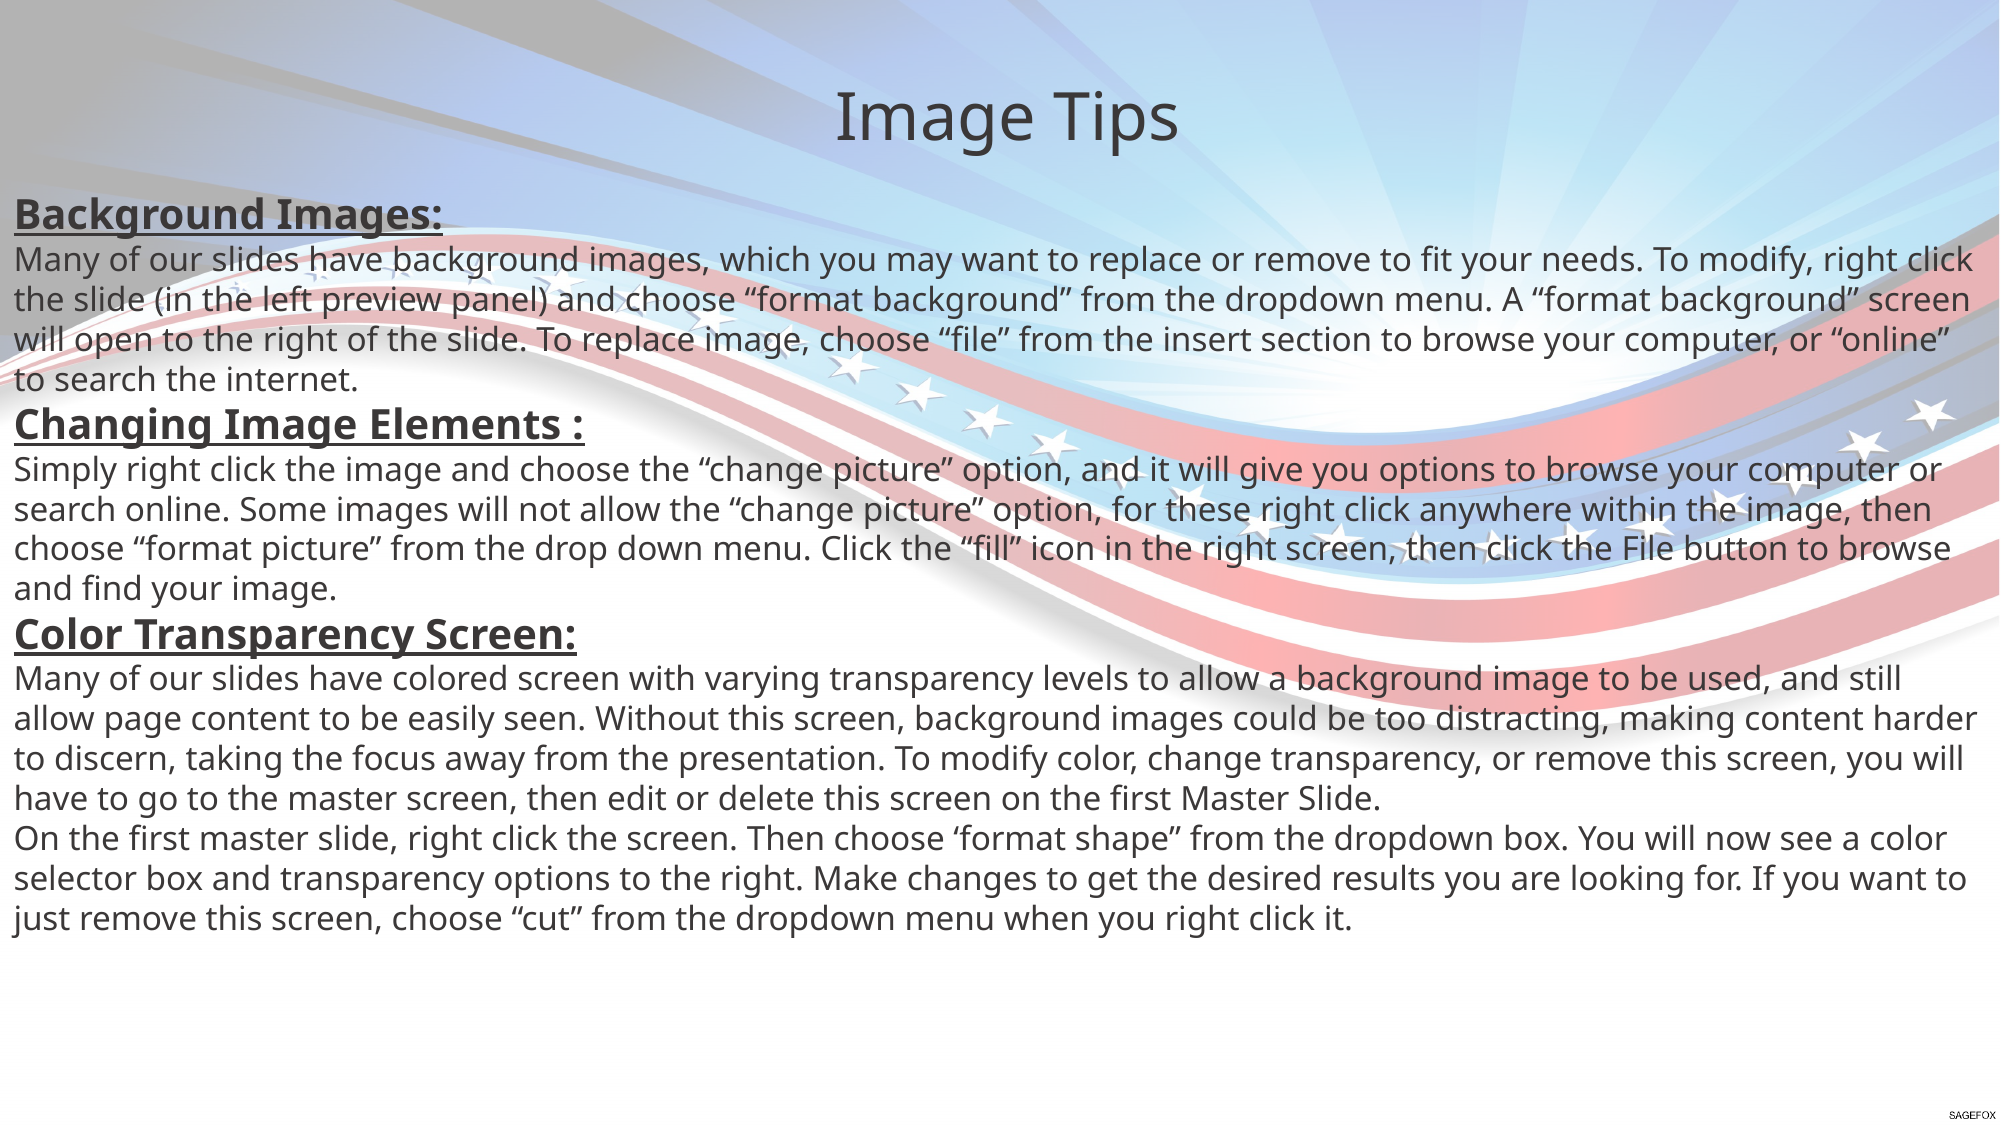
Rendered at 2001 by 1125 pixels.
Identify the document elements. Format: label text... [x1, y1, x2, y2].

title Image Tips [597, 59, 1420, 177]
text_box Background Images: Many of our slides have background images, which you may want to replace or remove to fit your needs. To modify, right click the slide (in the left preview panel) and choose “format background” from the dropdown menu. A “format background” screen will open to the right of the slide. To replace image, choose “file” from the insert section to browse your computer, or “online” to search the internet. Changing Image Elements : Simply right click the image and choose the “change picture” option, and it will give you options to browse your computer or search online. Some images will not allow the “change picture” option, for these right click anywhere within the image, then choose “format picture” from the drop down menu. Click the “fill” icon in the right screen, then click the File button to browse and find your image. Color Transparency Screen: Many of our slides have colored screen with varying transparency levels to allow a background image to be used, and still allow page content to be easily seen. Without this screen, background images could be too distracting, making content harder to discern, taking the focus away from the presentation. To modify color, change transparency, or remove this screen, you will have to go to the master screen, then edit or delete this screen on the first Master Slide. On the first master slide, right click the screen. Then choose ‘format shape” from the dropdown box. You will now see a color selector box and transparency options to the right. Make changes to get the desired results you are looking for. If you want to just remove this screen, choose “cut” from the dropdown menu when you right click it. [0, 0, 2000, 1125]
